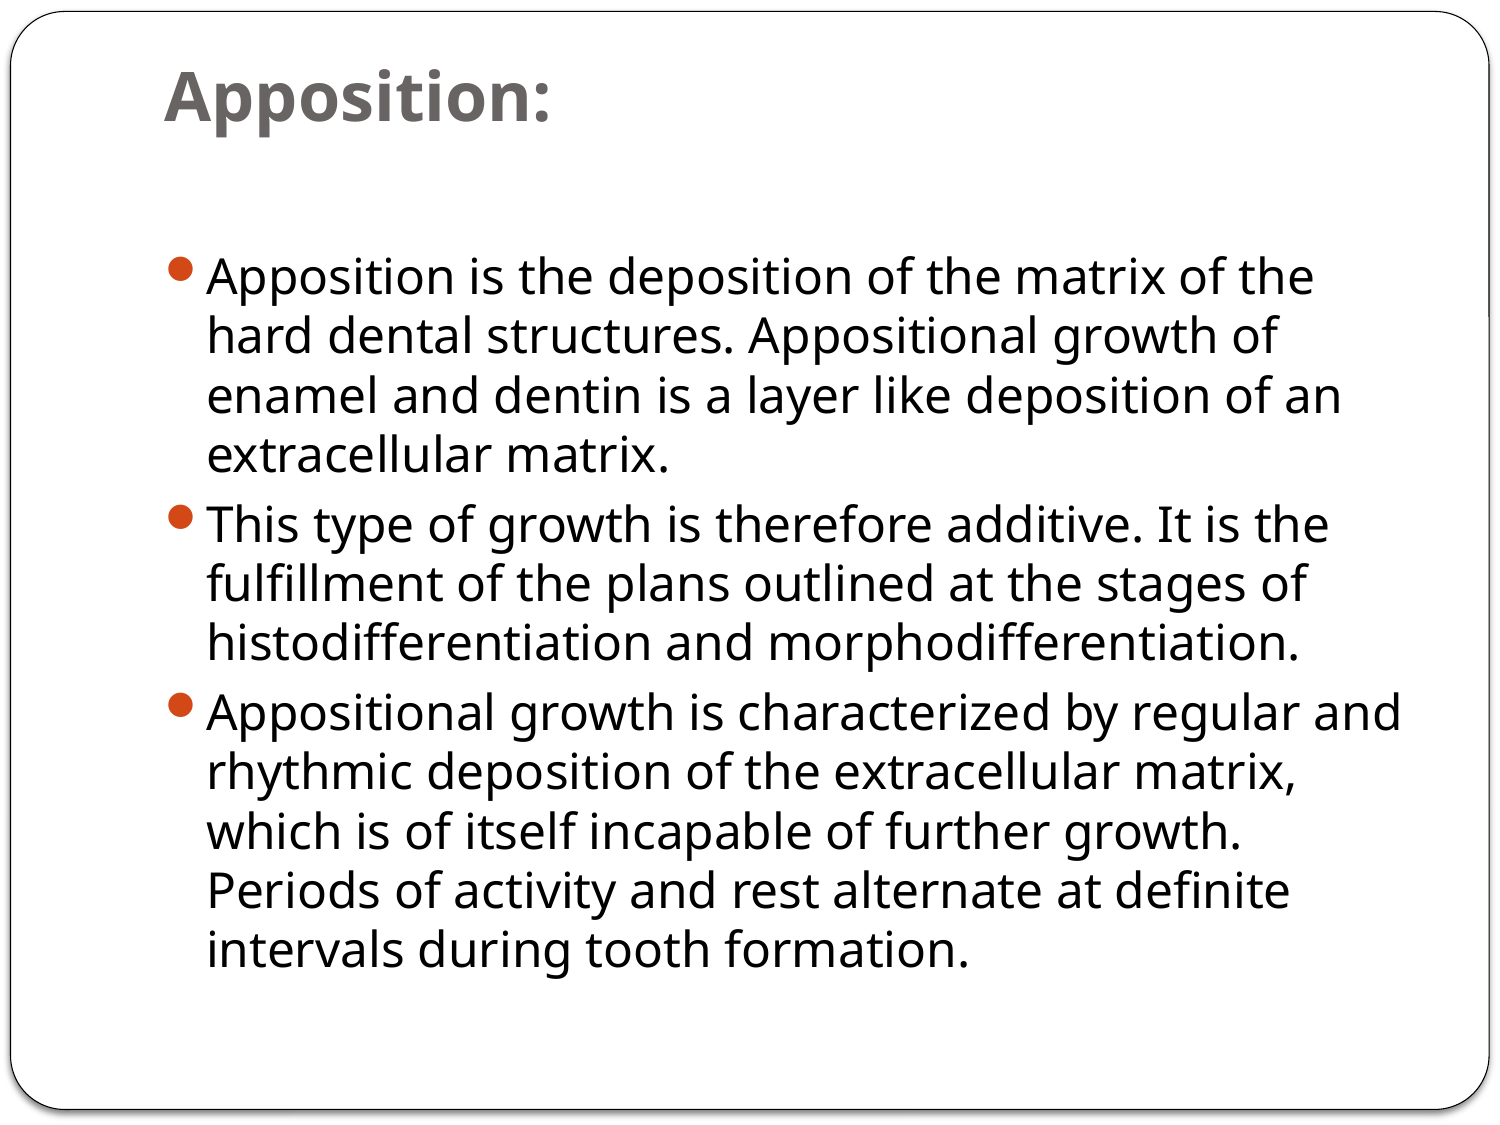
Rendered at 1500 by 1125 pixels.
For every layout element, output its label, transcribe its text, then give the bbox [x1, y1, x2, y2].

title Apposition: [150, 45, 1425, 233]
list Apposition is the deposition of the matrix of the hard dental structures. Appositional growth of enamel and dentin is a layer like deposition of an extracellular matrix. This type of growth is therefore additive. It is the fulfillment of the plans outlined at the stages of histodifferentiation and morphodifferentiation. Appositional growth is characterized by regular and rhythmic deposition of the extracellular matrix, which is of itself incapable of further growth. Periods of activity and rest alternate at definite intervals during tooth formation. [150, 237, 1425, 988]
